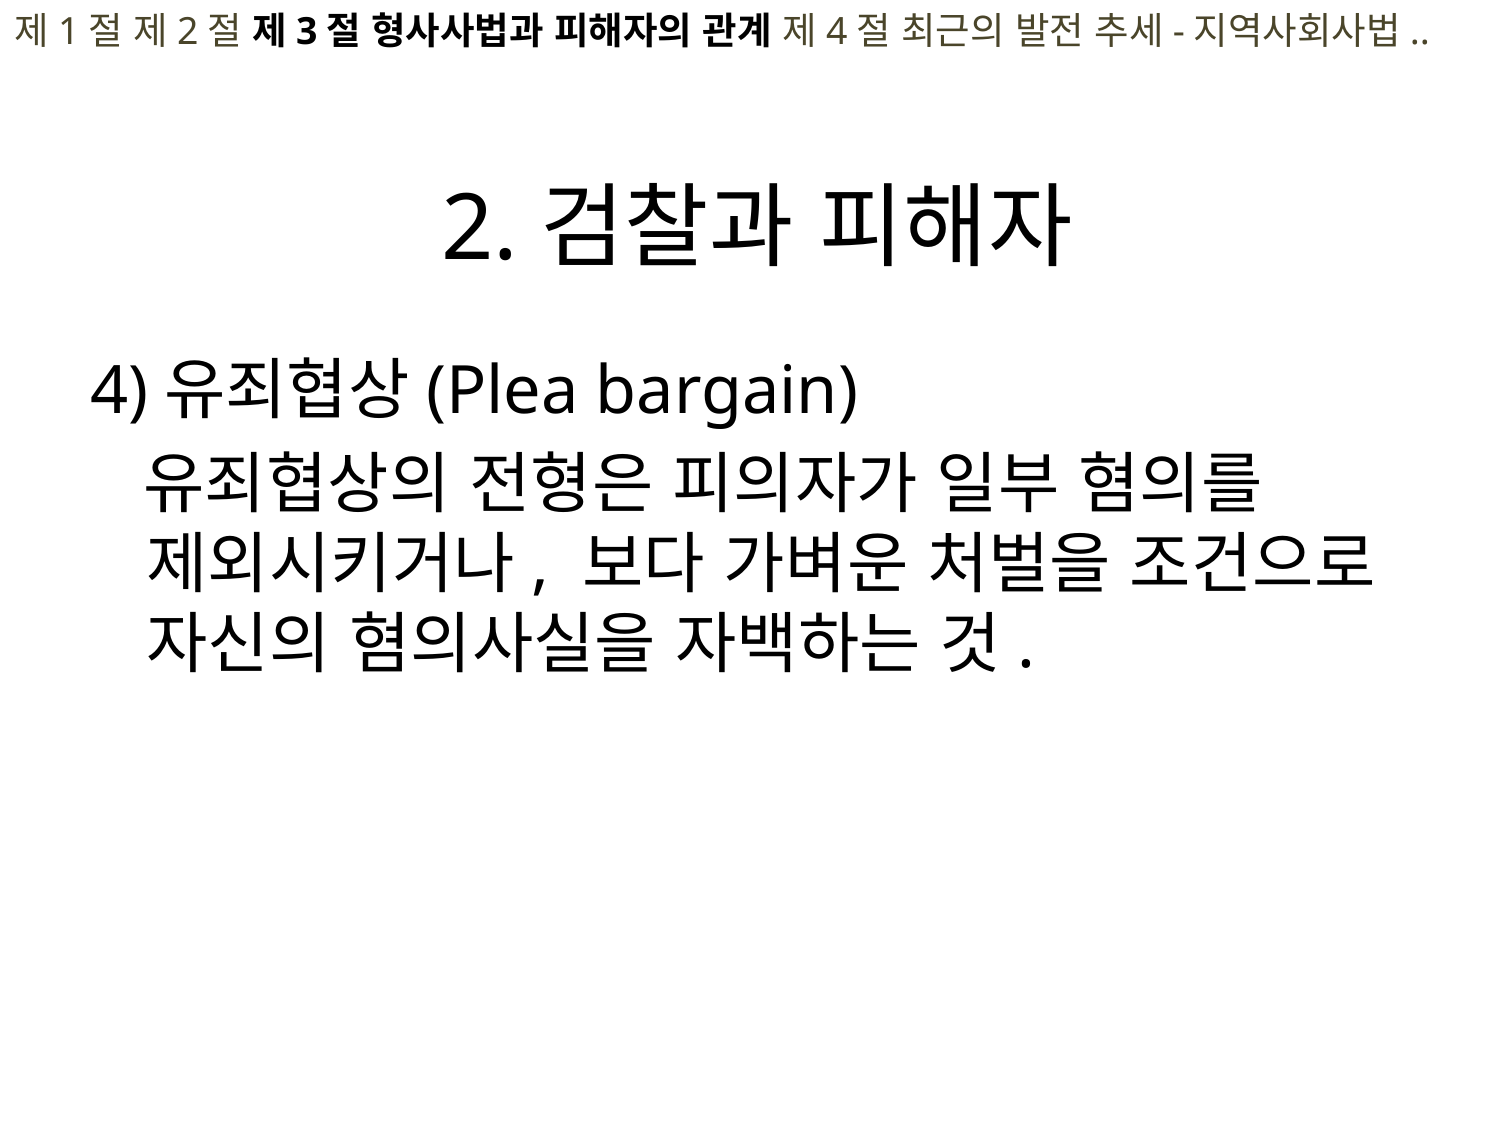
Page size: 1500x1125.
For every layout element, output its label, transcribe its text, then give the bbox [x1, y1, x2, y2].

title 2.검찰과 피해자 [82, 128, 1432, 317]
list 4)유죄협상(Plea bargain) 유죄협상의 전형은 피의자가 일부 혐의를 제외시키거나, 보다 가벼운 처벌을 조건으로 자신의 혐의사실을 자백하는 것. [75, 339, 1425, 1005]
text_box 제1절 제2절 제3절 형사사법과 피해자의 관계 제4절 최근의 발전 추세-지역사회사법.. [0, 0, 1500, 60]
